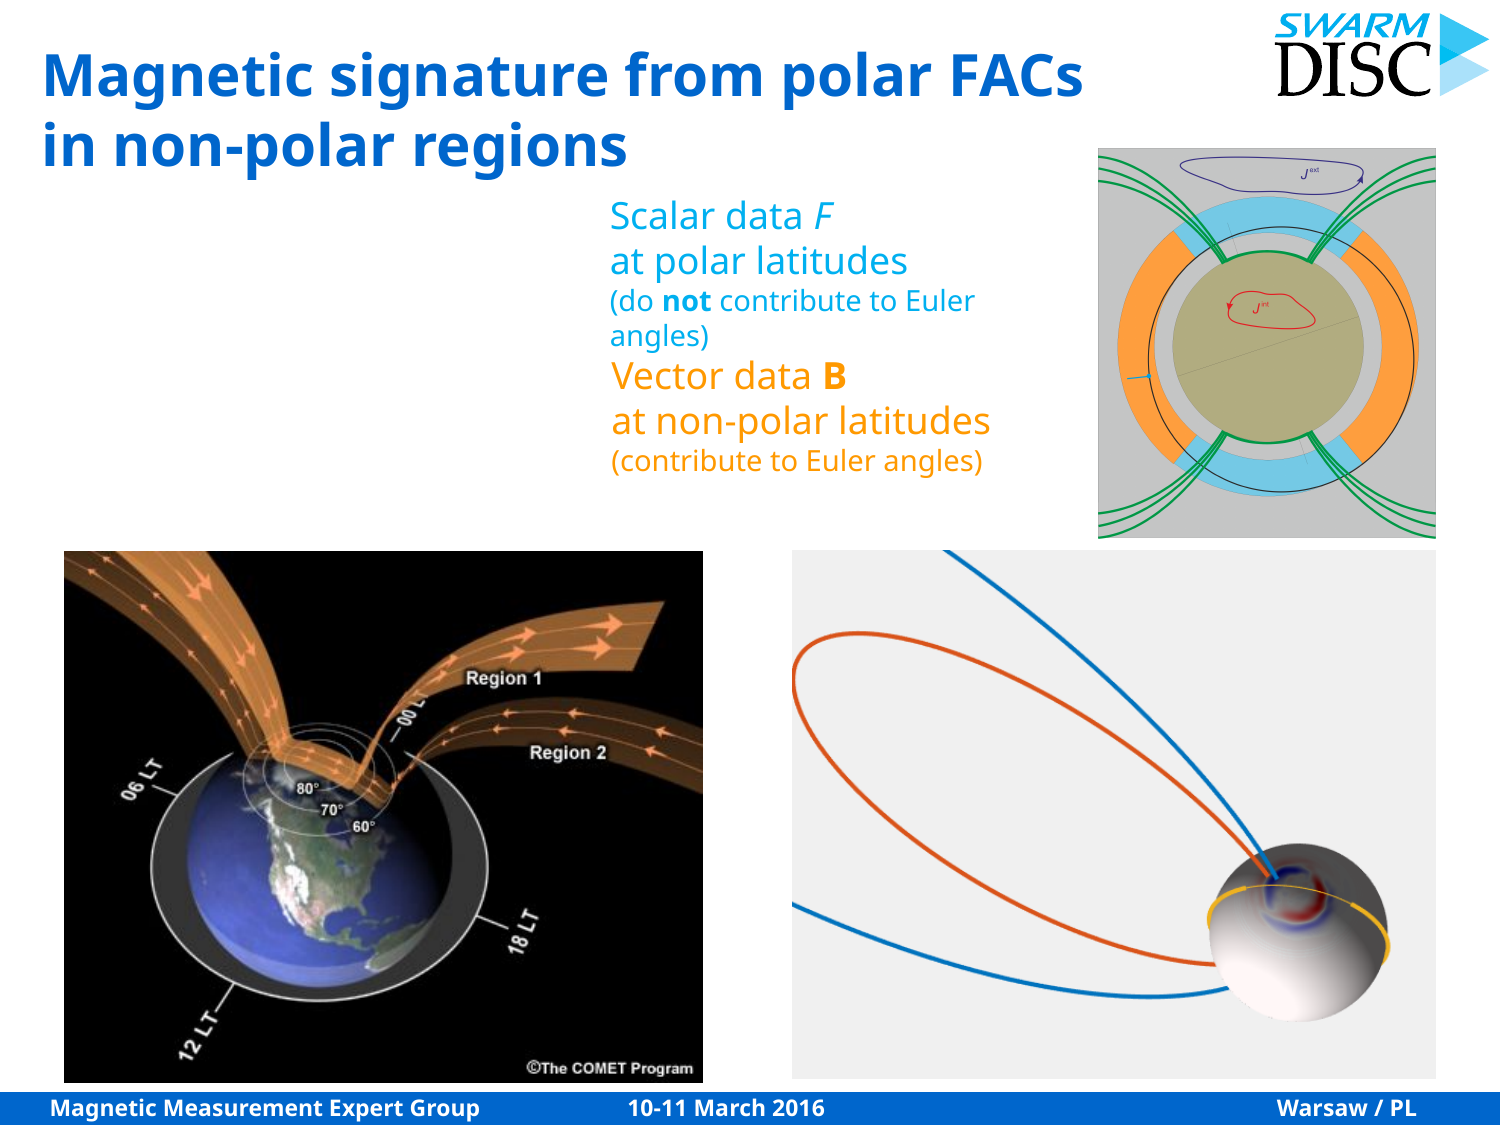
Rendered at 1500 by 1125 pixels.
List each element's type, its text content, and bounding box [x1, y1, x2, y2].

picture [1098, 148, 1436, 540]
title Magnetic signature from polar FACs in non-polar regions [40, 30, 1460, 146]
picture [792, 550, 1436, 1079]
picture [64, 551, 703, 1083]
text_box Vector data B at non-polar latitudes (contribute to Euler angles) [596, 360, 1036, 485]
text_box Scalar data F at polar latitudes (do not contribute to Euler angles) [594, 184, 1093, 360]
